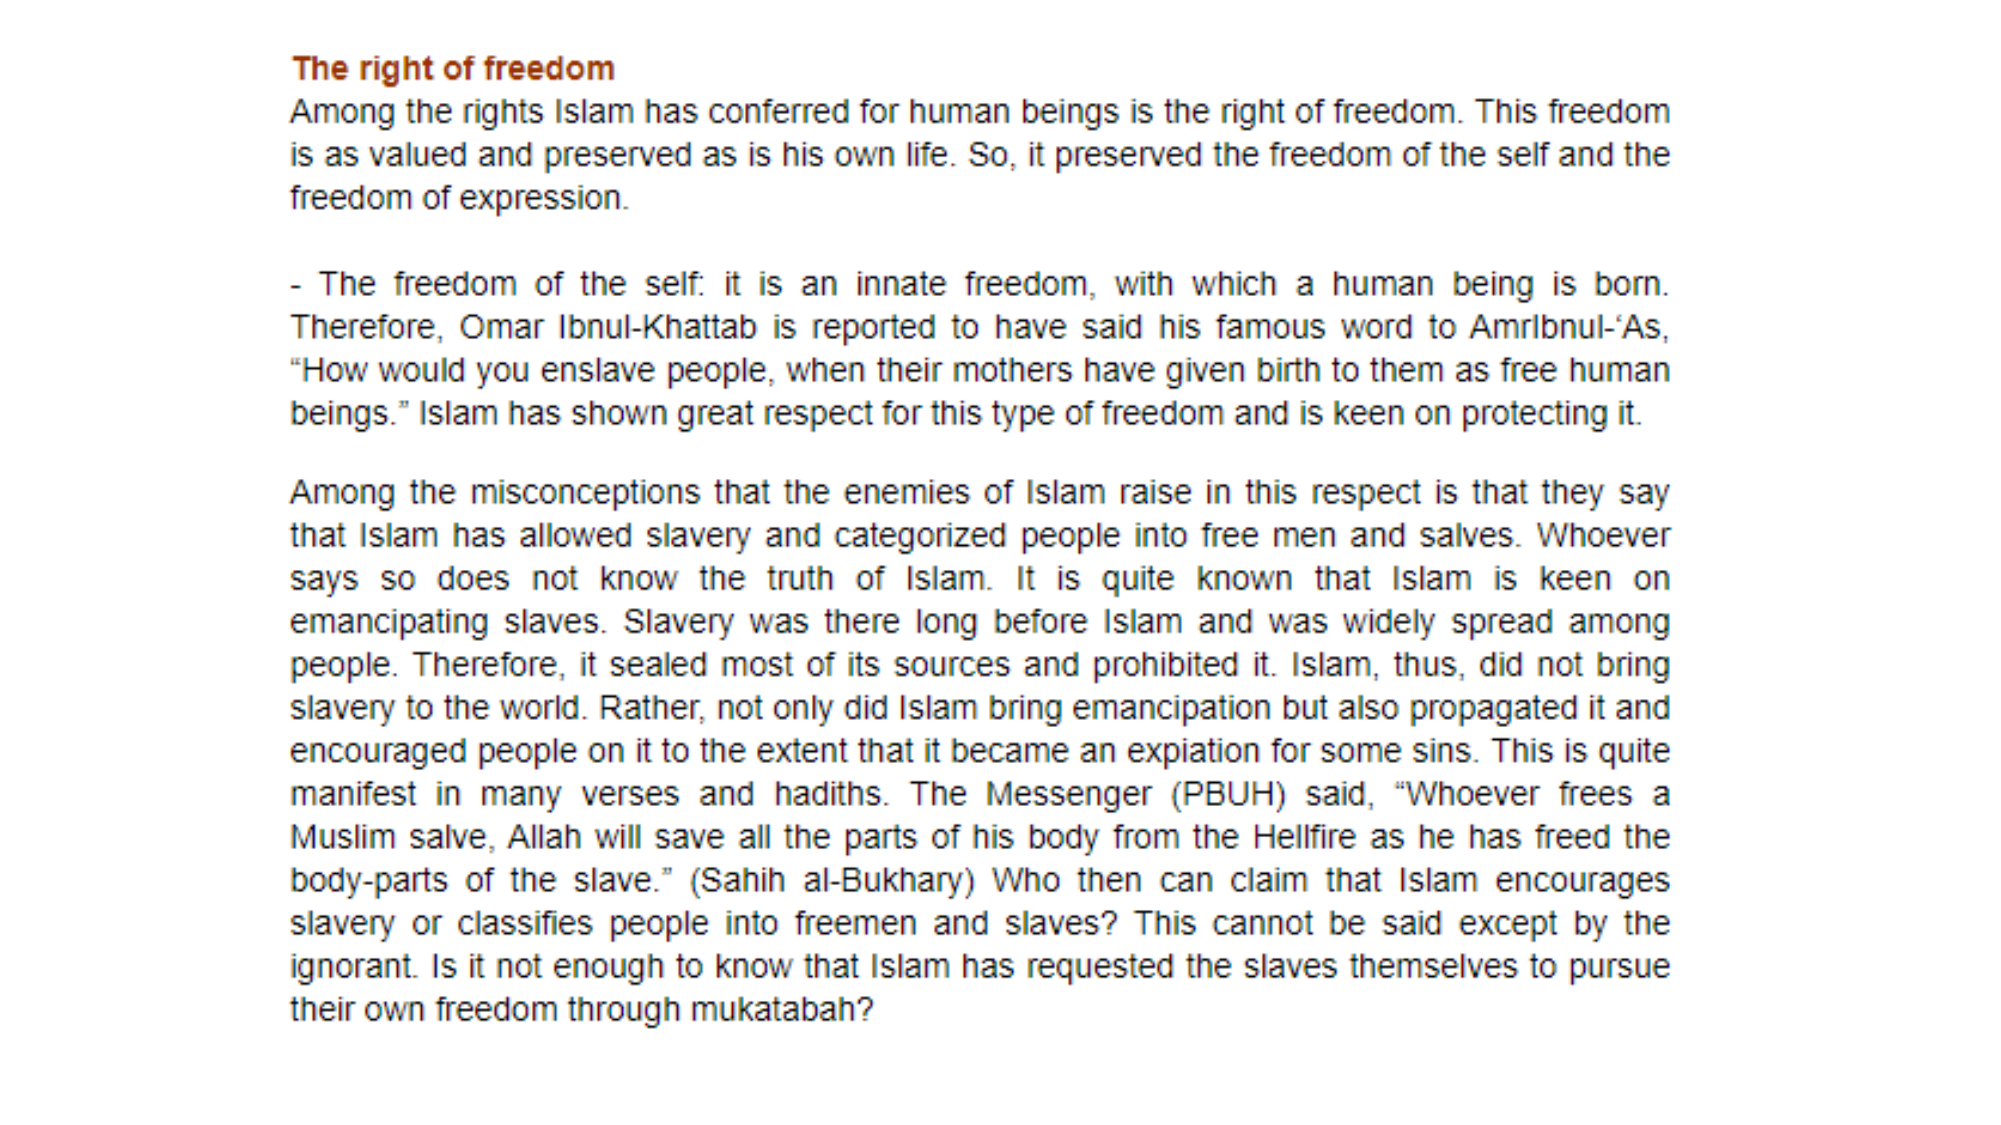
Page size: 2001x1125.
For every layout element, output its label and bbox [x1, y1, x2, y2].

picture [275, 47, 1694, 1055]
